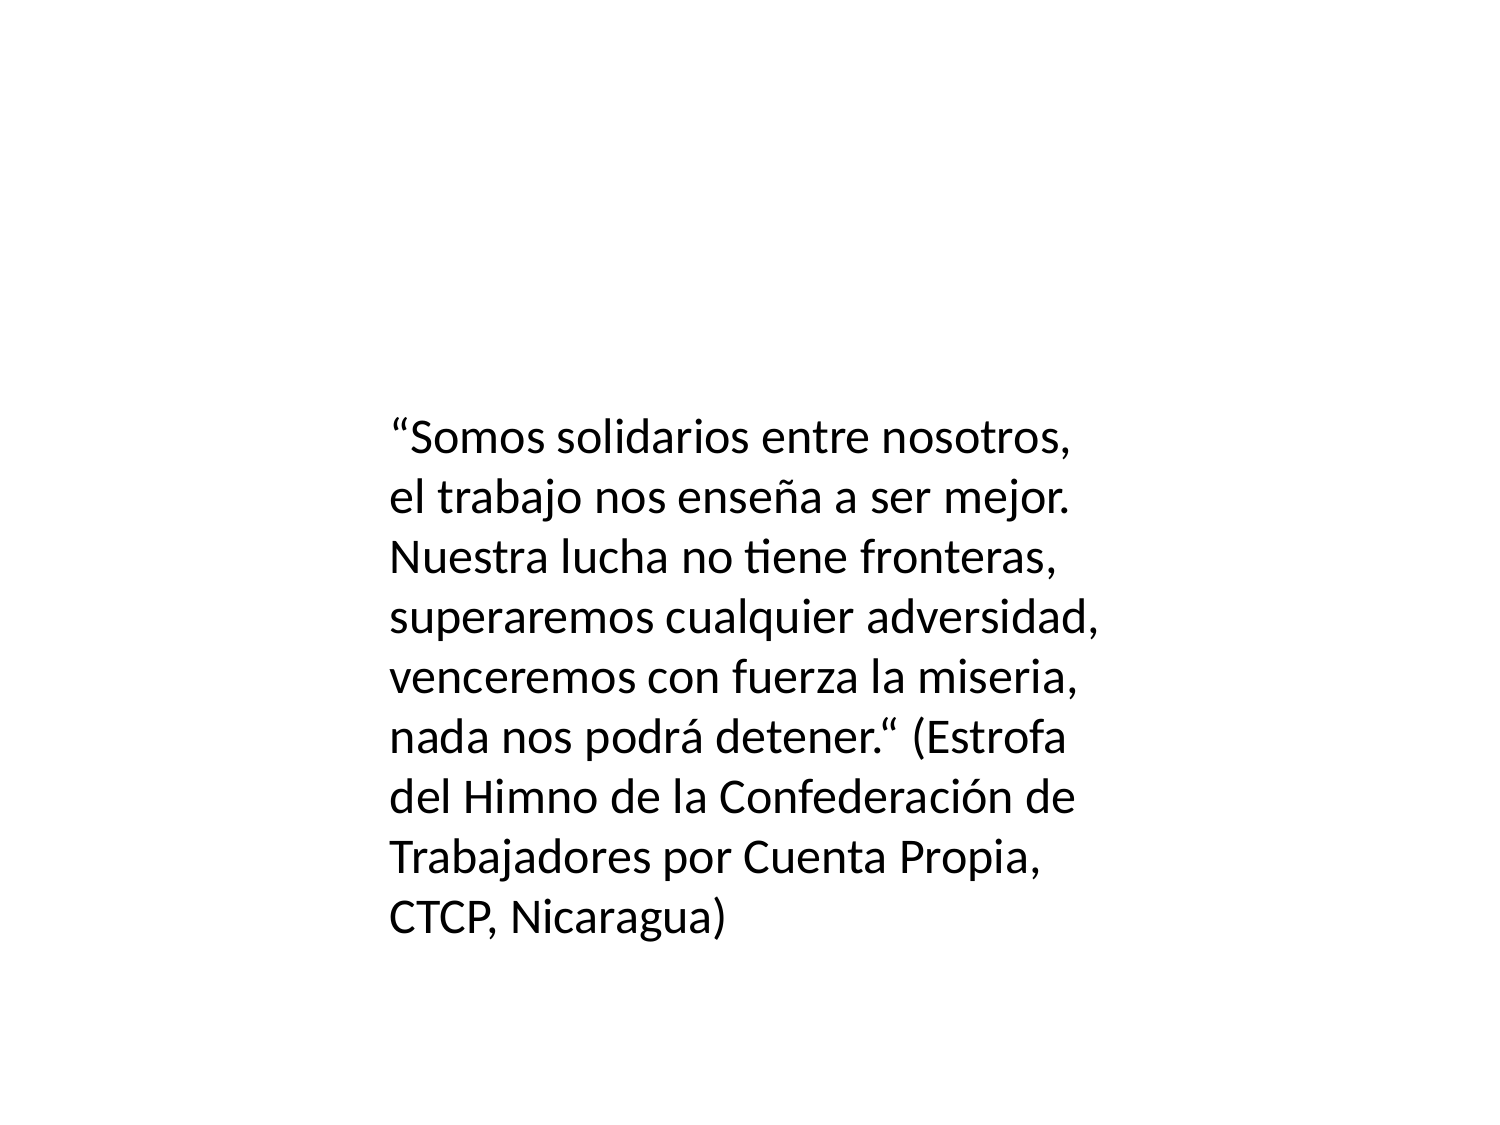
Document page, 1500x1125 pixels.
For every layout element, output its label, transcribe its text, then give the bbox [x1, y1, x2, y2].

text_box “Somos solidarios entre nosotros, el trabajo nos enseña a ser mejor. Nuestra lucha no tiene fronteras, superaremos cualquier adversidad, venceremos con fuerza la miseria, nada nos podrá detener.“ (Estrofa del Himno de la Confederación de Trabajadores por Cuenta Propia, CTCP, Nicaragua) [374, 395, 1125, 951]
